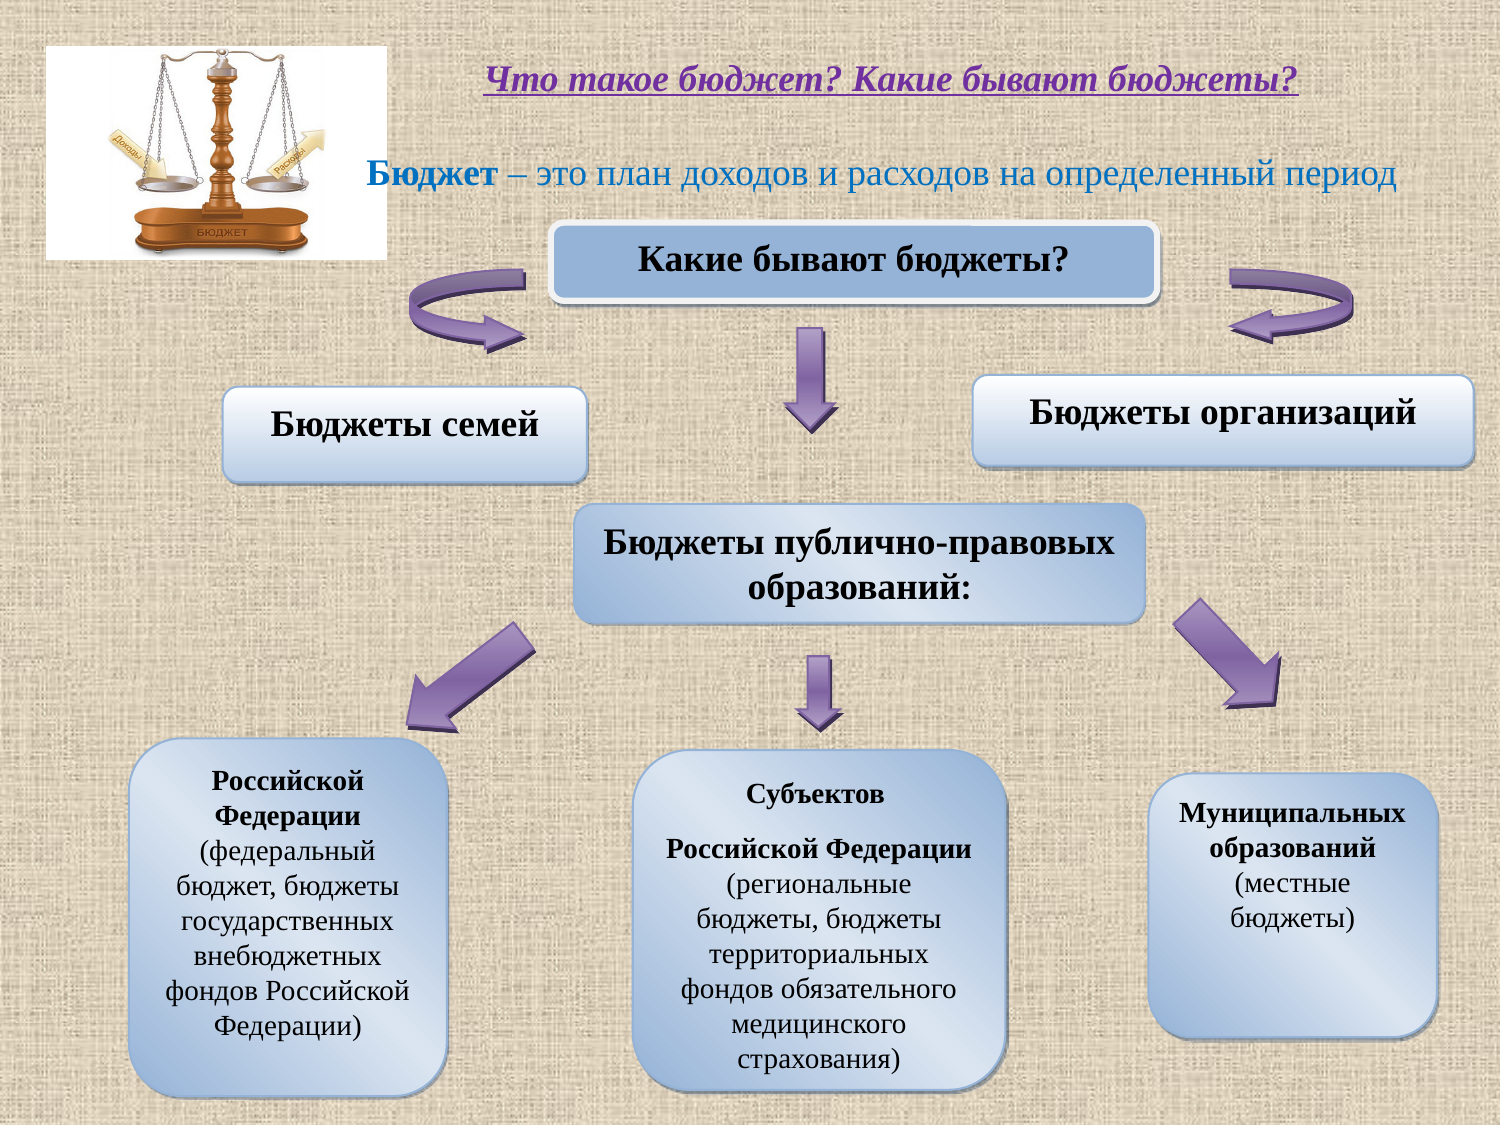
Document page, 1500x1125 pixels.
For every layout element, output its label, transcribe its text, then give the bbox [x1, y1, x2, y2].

text_box [1230, 269, 1351, 339]
text_box Какие бывают бюджеты? [550, 222, 1158, 301]
picture [0, 0, 1500, 1125]
text_box [410, 269, 523, 349]
text_box Российской Федерации (федеральный бюджет, бюджеты государственных внебюджетных фондов Российской Федерации) [128, 738, 447, 1097]
text_box [406, 622, 534, 729]
text_box Бюджет – это план доходов и расходов на определенный период [392, 140, 1418, 201]
text_box Муниципальных образований (местные бюджеты) [1148, 773, 1437, 1038]
text_box Бюджеты публично-правовых образований: [574, 503, 1145, 623]
text_box [796, 656, 840, 728]
text_box [1173, 598, 1278, 705]
text_box [785, 328, 835, 429]
text_box Субъектов Российской Федерации (региональные бюджеты, бюджеты территориальных фондов обязательного медицинского страхования) [632, 750, 1006, 1090]
text_box Что такое бюджет? Какие бывают бюджеты? [468, 46, 1430, 107]
text_box Бюджеты организаций [972, 374, 1474, 466]
text_box Бюджеты семей [222, 386, 587, 483]
